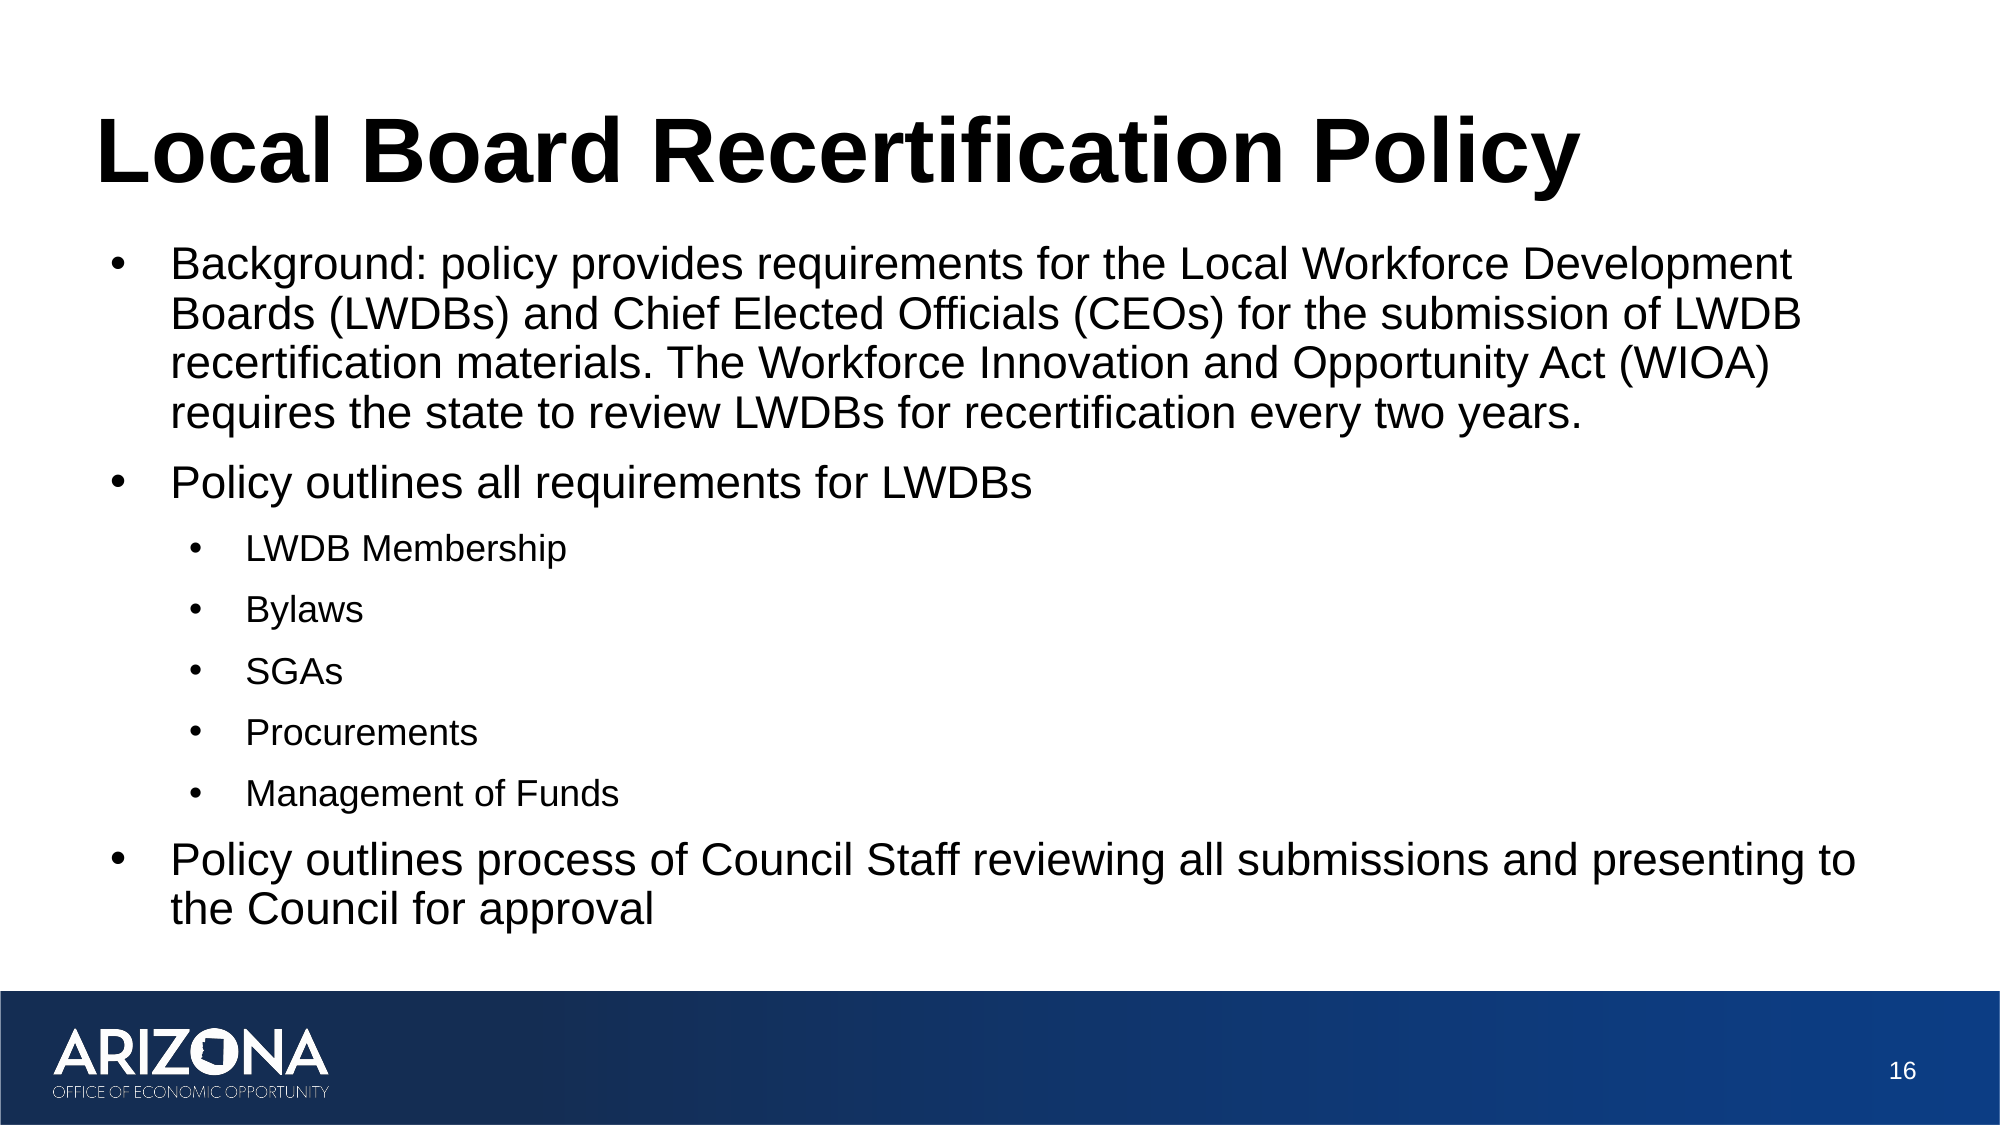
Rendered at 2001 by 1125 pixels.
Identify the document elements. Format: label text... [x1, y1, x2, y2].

slide_number 16 [1481, 1039, 1932, 1100]
list Background: policy provides requirements for the Local Workforce Development Boards (LWDBs) and Chief Elected Officials (CEOs) for the submission of LWDB recertification materials. The Workforce Innovation and Opportunity Act (WIOA) requires the state to review LWDBs for recertification every two years. Policy outlines all requirements for LWDBs LWDB Membership Bylaws SGAs Procurements Management of Funds Policy outlines process of Council Staff reviewing all submissions and presenting to the Council for approval [80, 232, 1932, 942]
picture [0, 991, 2000, 1125]
title Local Board Recertification Policy [80, 95, 1932, 232]
